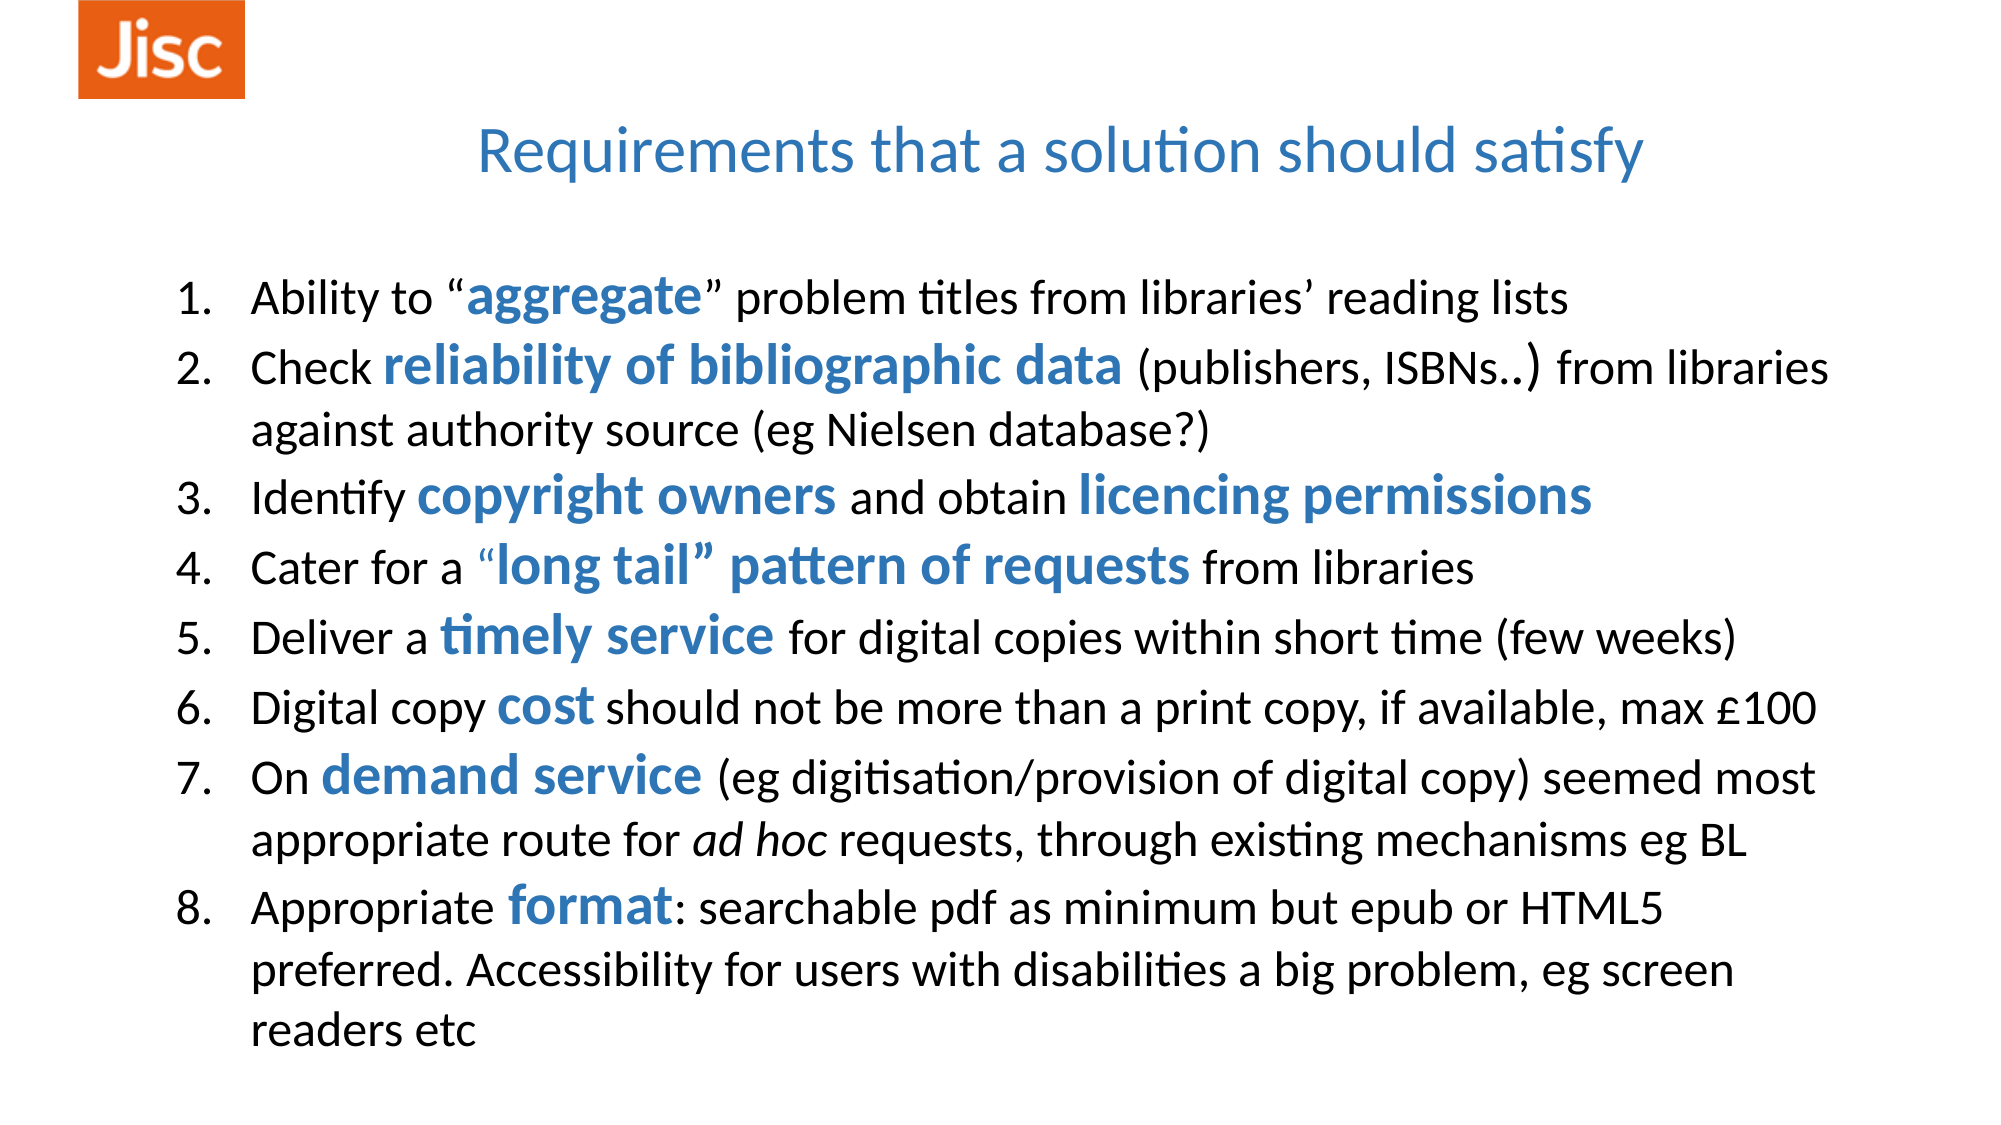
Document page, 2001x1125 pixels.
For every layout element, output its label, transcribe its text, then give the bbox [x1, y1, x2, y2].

text_box Requirements that a solution should satisfy [273, 98, 1850, 194]
picture [77, 0, 245, 99]
text_box Ability to “aggregate” problem titles from libraries’ reading lists Check reliability of bibliographic data (publishers, ISBNs..) from libraries against authority source (eg Nielsen database?) Identify copyright owners and obtain licencing permissions Cater for a “long tail” pattern of requests from libraries Deliver a timely service for digital copies within short time (few weeks) Digital copy cost should not be more than a print copy, if available, max £100 On demand service (eg digitisation/provision of digital copy) seemed most appropriate route for ad hoc requests, through existing mechanisms eg BL Appropriate format: searchable pdf as minimum but epub or HTML5 preferred. Accessibility for users with disabilities a big problem, eg screen readers etc [160, 248, 1888, 1124]
